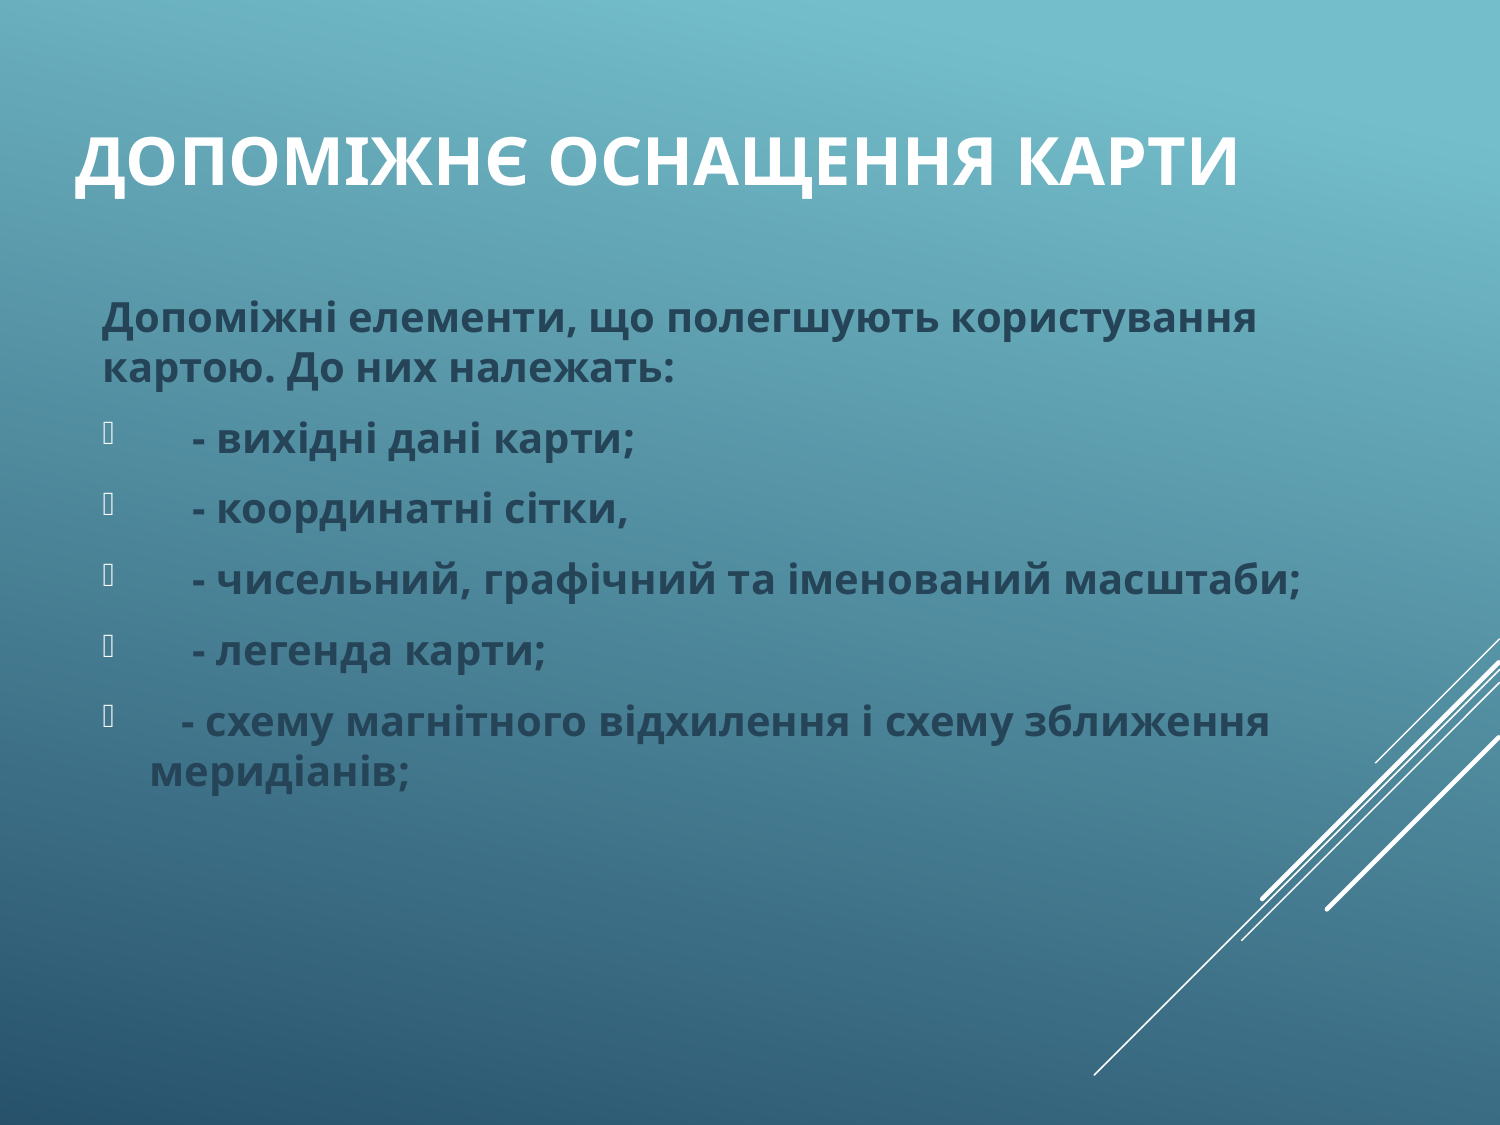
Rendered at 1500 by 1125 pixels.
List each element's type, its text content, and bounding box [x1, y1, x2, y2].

list Допоміжні елементи, що полегшують користування картою. До них належать: - вихідні дані карти; - координатні сітки, - чисельний, графічний та іменований масштаби; - легенда карти; - схему магнітного відхилення і схему зближення меридіанів; [87, 269, 1386, 888]
title Допоміжнє оснащення карти [60, 33, 1433, 284]
